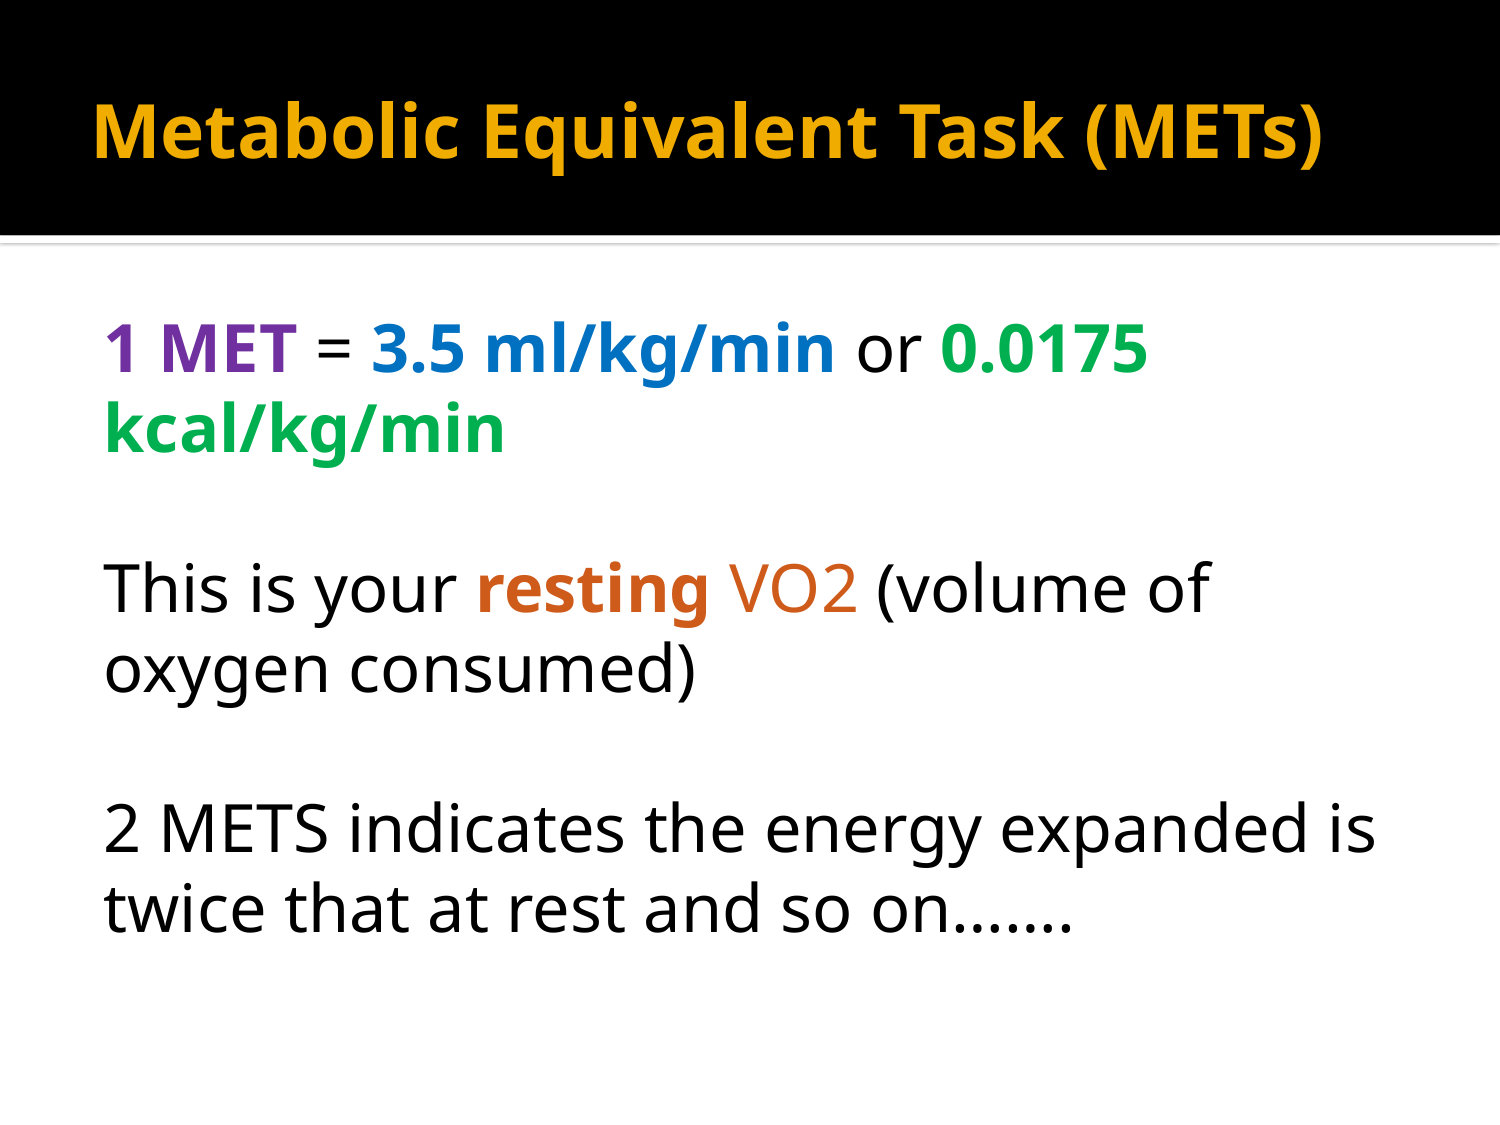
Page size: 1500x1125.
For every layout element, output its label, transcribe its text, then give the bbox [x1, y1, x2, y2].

list 1 MET = 3.5 ml/kg/min or 0.0175 kcal/kg/min This is your resting VO2 (volume of oxygen consumed) 2 METS indicates the energy expanded is twice that at rest and so on……. [75, 291, 1424, 1050]
title Metabolic Equivalent Task (METs) [75, 25, 1425, 231]
